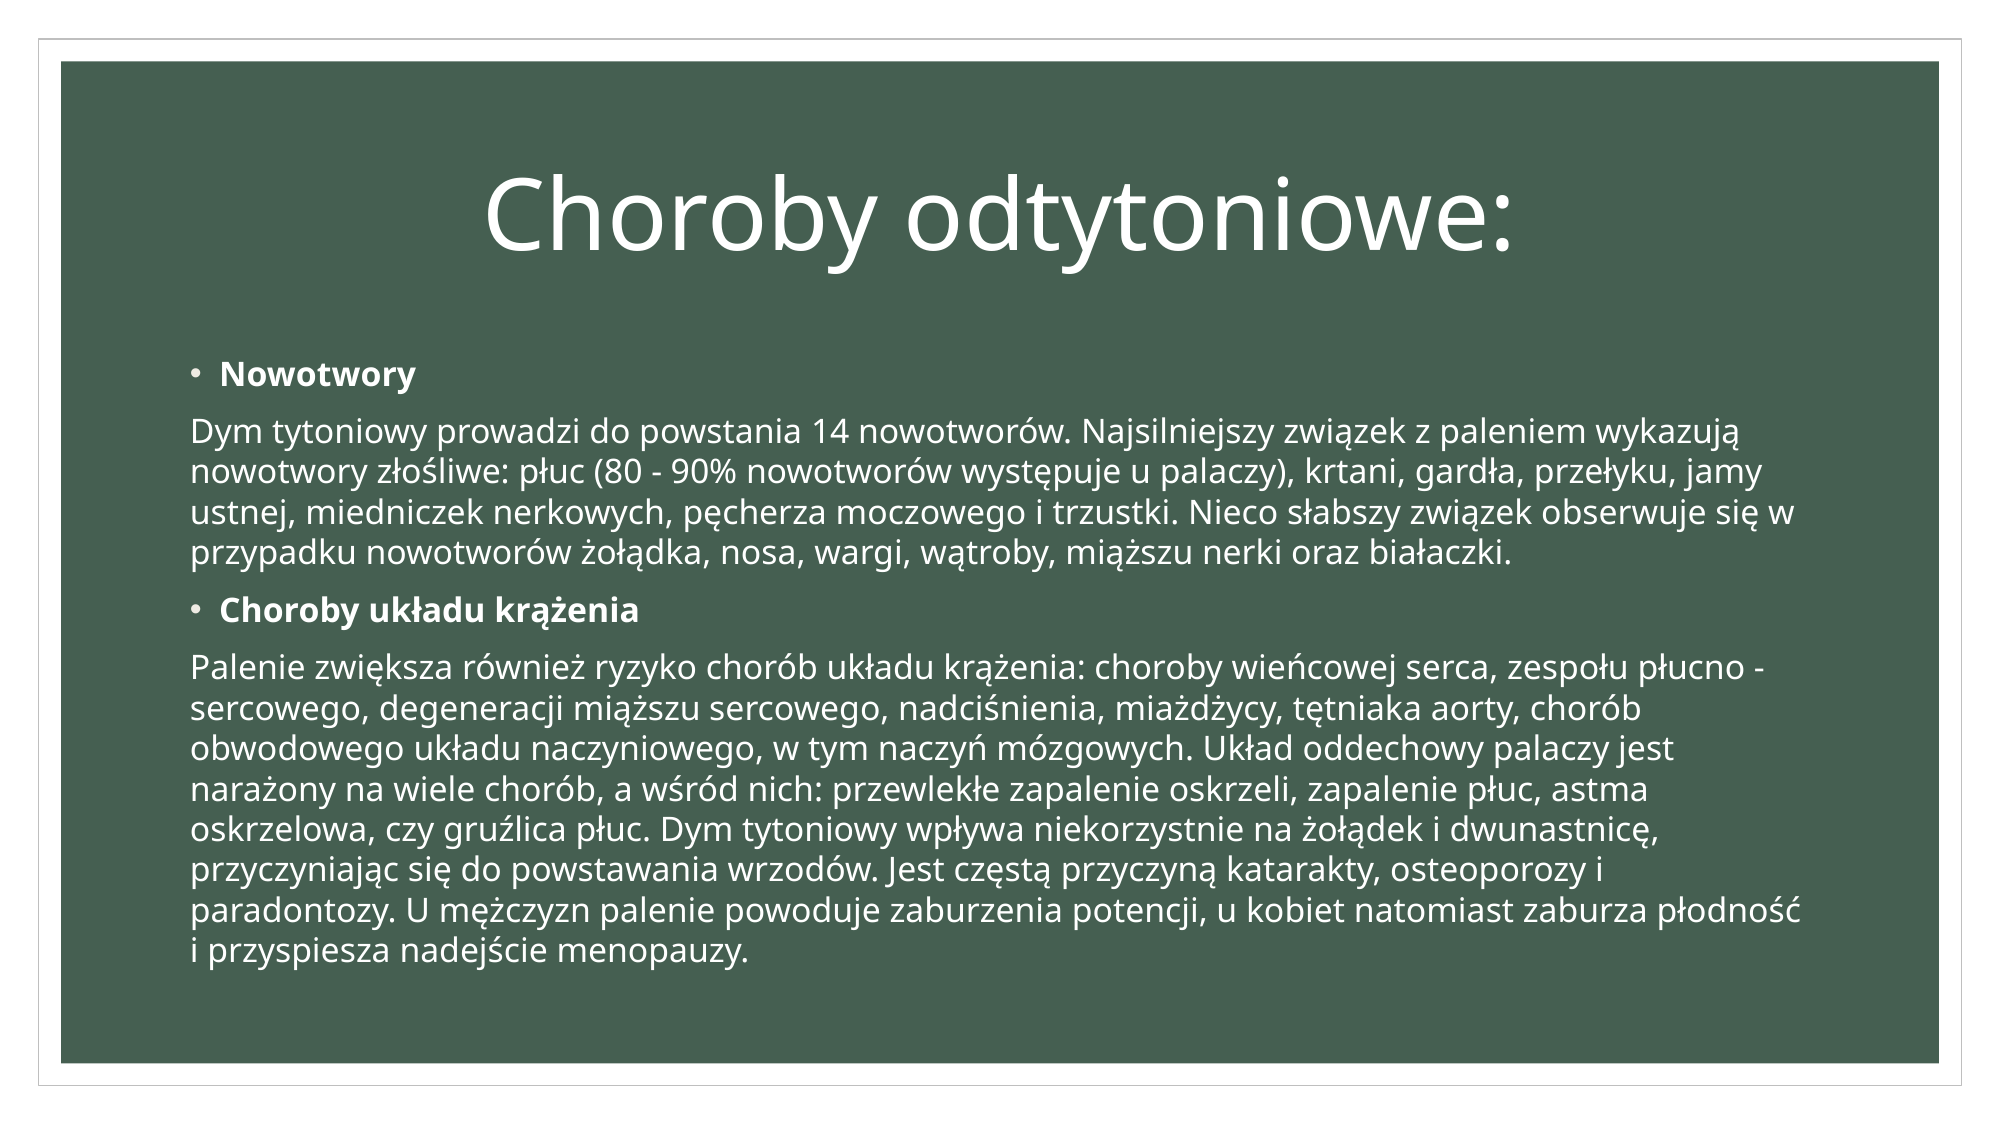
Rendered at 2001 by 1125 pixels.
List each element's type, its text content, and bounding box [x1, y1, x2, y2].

list Nowotwory Dym tytoniowy prowadzi do powstania 14 nowotworów. Najsilniejszy związek z paleniem wykazują nowotwory złośliwe: płuc (80 - 90% nowotworów występuje u palaczy), krtani, gardła, przełyku, jamy ustnej, miedniczek nerkowych, pęcherza moczowego i trzustki. Nieco słabszy związek obserwuje się w przypadku nowotworów żołądka, nosa, wargi, wątroby, miąższu nerki oraz białaczki. Choroby układu krążenia Palenie zwiększa również ryzyko chorób układu krążenia: choroby wieńcowej serca, zespołu płucno - sercowego, degeneracji miąższu sercowego, nadciśnienia, miażdżycy, tętniaka aorty, chorób obwodowego układu naczyniowego, w tym naczyń mózgowych. Układ oddechowy palaczy jest narażony na wiele chorób, a wśród nich: przewlekłe zapalenie oskrzeli, zapalenie płuc, astma oskrzelowa, czy gruźlica płuc. Dym tytoniowy wpływa niekorzystnie na żołądek i dwunastnicę, przyczyniając się do powstawania wrzodów. Jest częstą przyczyną katarakty, osteoporozy i paradontozy. U mężczyzn palenie powoduje zaburzenia potencji, u kobiet natomiast zaburza płodność i przyspiesza nadejście menopauzy. [174, 345, 1825, 990]
title Choroby odtytoniowe: [174, 105, 1825, 331]
